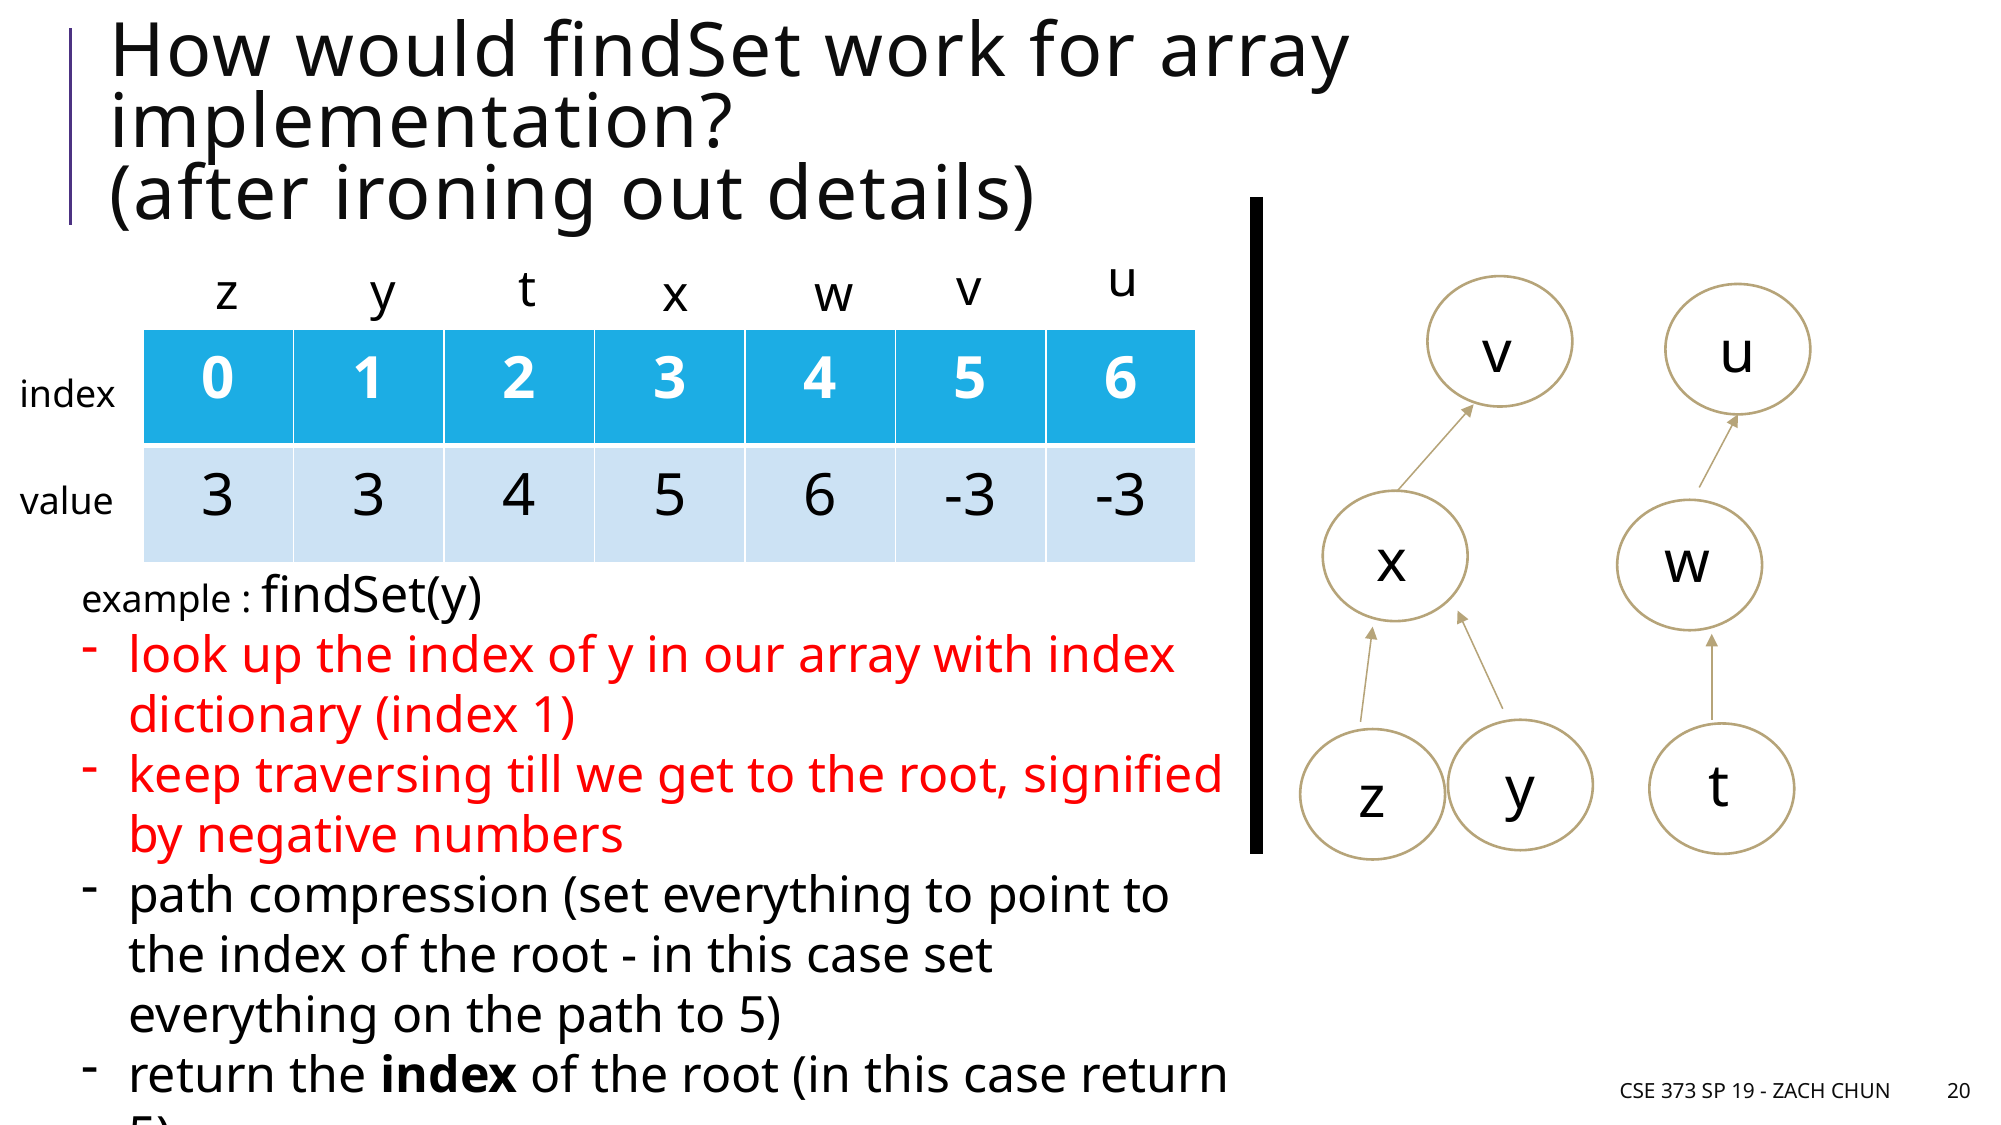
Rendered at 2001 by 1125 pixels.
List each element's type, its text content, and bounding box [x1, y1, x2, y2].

table_cell 3 [144, 448, 293, 554]
text_box example : findSet(y) look up the index of y in our array with index dictionary (index 1) keep traversing till we get to the root, signified by negative numbers path compression (set everything to point to the index of the root - in this case set everything on the path to 5) return the index of the root (in this case return 5) [66, 554, 1249, 1125]
text_box index [4, 362, 131, 423]
table_cell -3 [896, 448, 1045, 554]
text_box w [799, 253, 869, 328]
text_box z [1298, 727, 1447, 861]
text_box v [941, 248, 997, 323]
table_header 3 [595, 330, 744, 443]
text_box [1610, 499, 1764, 631]
text_box value [5, 469, 129, 530]
table_header 6 [1047, 330, 1195, 443]
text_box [1642, 723, 1795, 855]
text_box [1698, 414, 1739, 488]
table_header 1 [294, 330, 443, 443]
table_cell 3 [294, 448, 443, 554]
title How would findSet work for array implementation? (after ironing out details) [94, 43, 1930, 210]
table_cell 4 [445, 448, 594, 554]
table_cell 5 [595, 448, 744, 554]
table_header 4 [746, 330, 895, 443]
text_box x [647, 254, 704, 328]
text_box u [1092, 238, 1153, 314]
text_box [1360, 626, 1373, 723]
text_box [1457, 610, 1503, 710]
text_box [1421, 275, 1574, 407]
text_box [1396, 404, 1474, 492]
text_box t [503, 248, 552, 324]
table_header 2 [445, 330, 594, 443]
footer CSE 373 SP 19 - Zach Chun [1249, 1069, 1906, 1115]
table_cell -3 [1047, 448, 1195, 554]
slide_number 20 [1916, 1069, 1986, 1115]
text_box z [200, 251, 254, 327]
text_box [1315, 490, 1468, 622]
table_header 5 [896, 330, 1045, 443]
table_cell 6 [746, 448, 895, 554]
text_box y [355, 252, 411, 327]
text_box u [1664, 282, 1812, 416]
table_header 0 [144, 330, 293, 443]
text_box y [1446, 718, 1595, 852]
